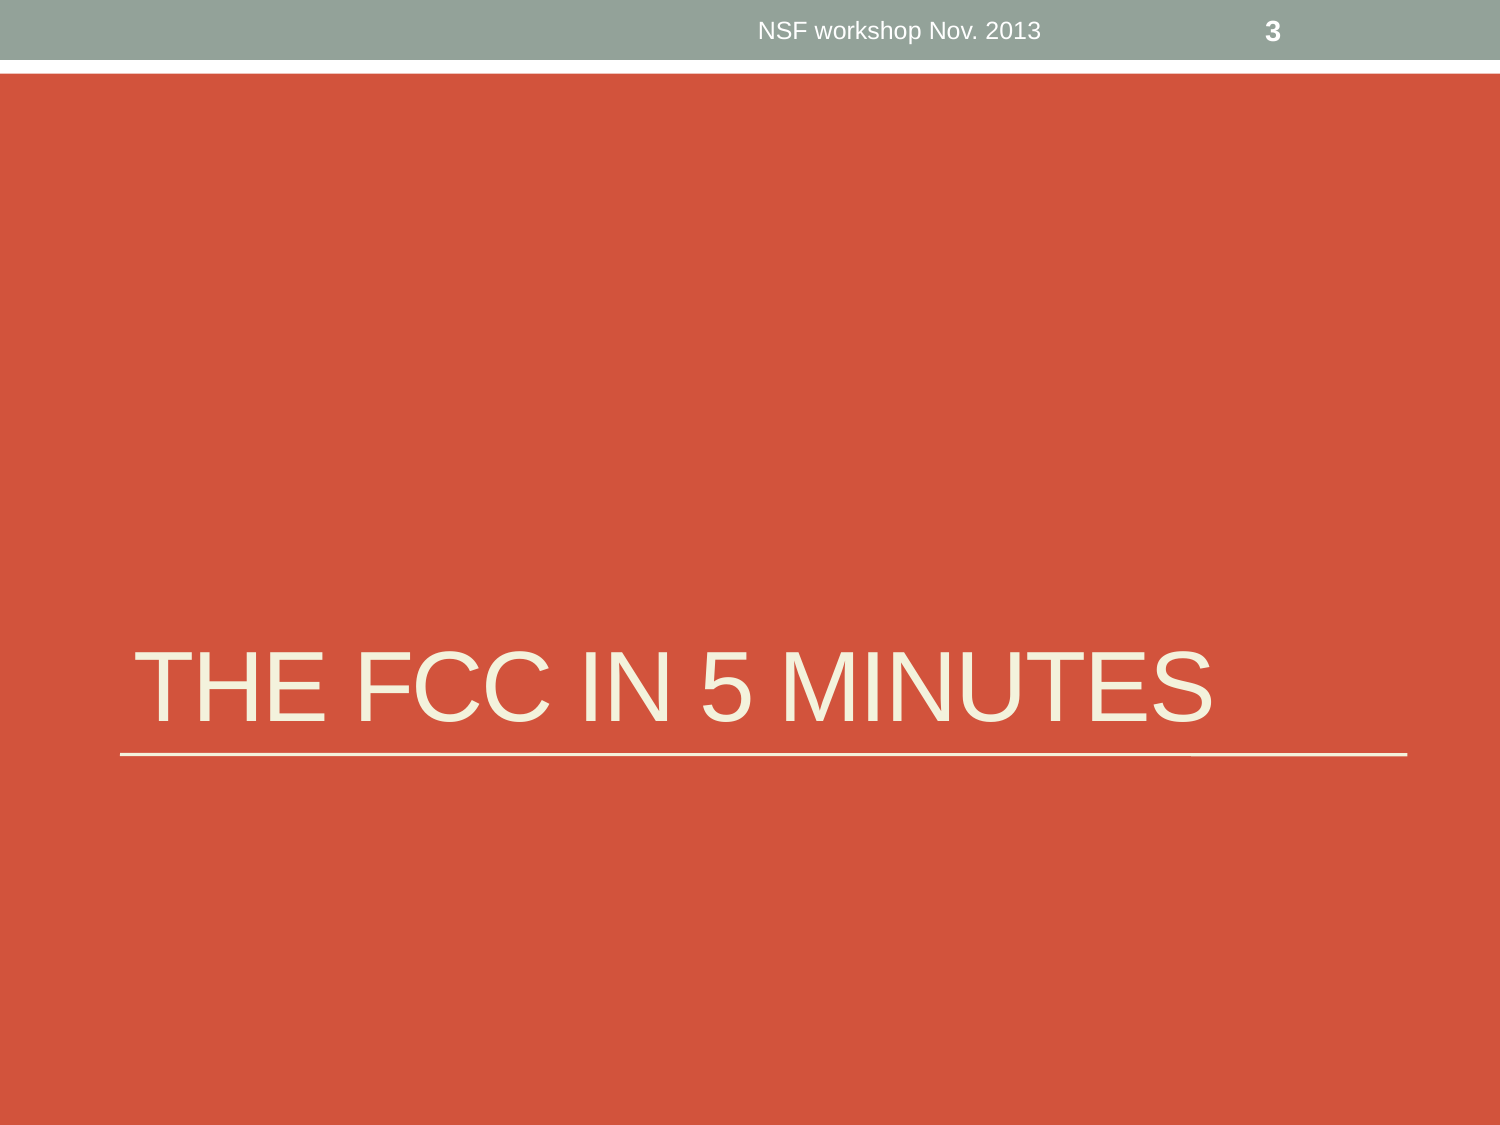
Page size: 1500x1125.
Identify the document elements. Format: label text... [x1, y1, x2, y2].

footer NSF workshop Nov. 2013 [562, 3, 1238, 57]
slide_number 3 [1250, 3, 1425, 57]
title The FCC in 5 minutes [118, 387, 1394, 749]
